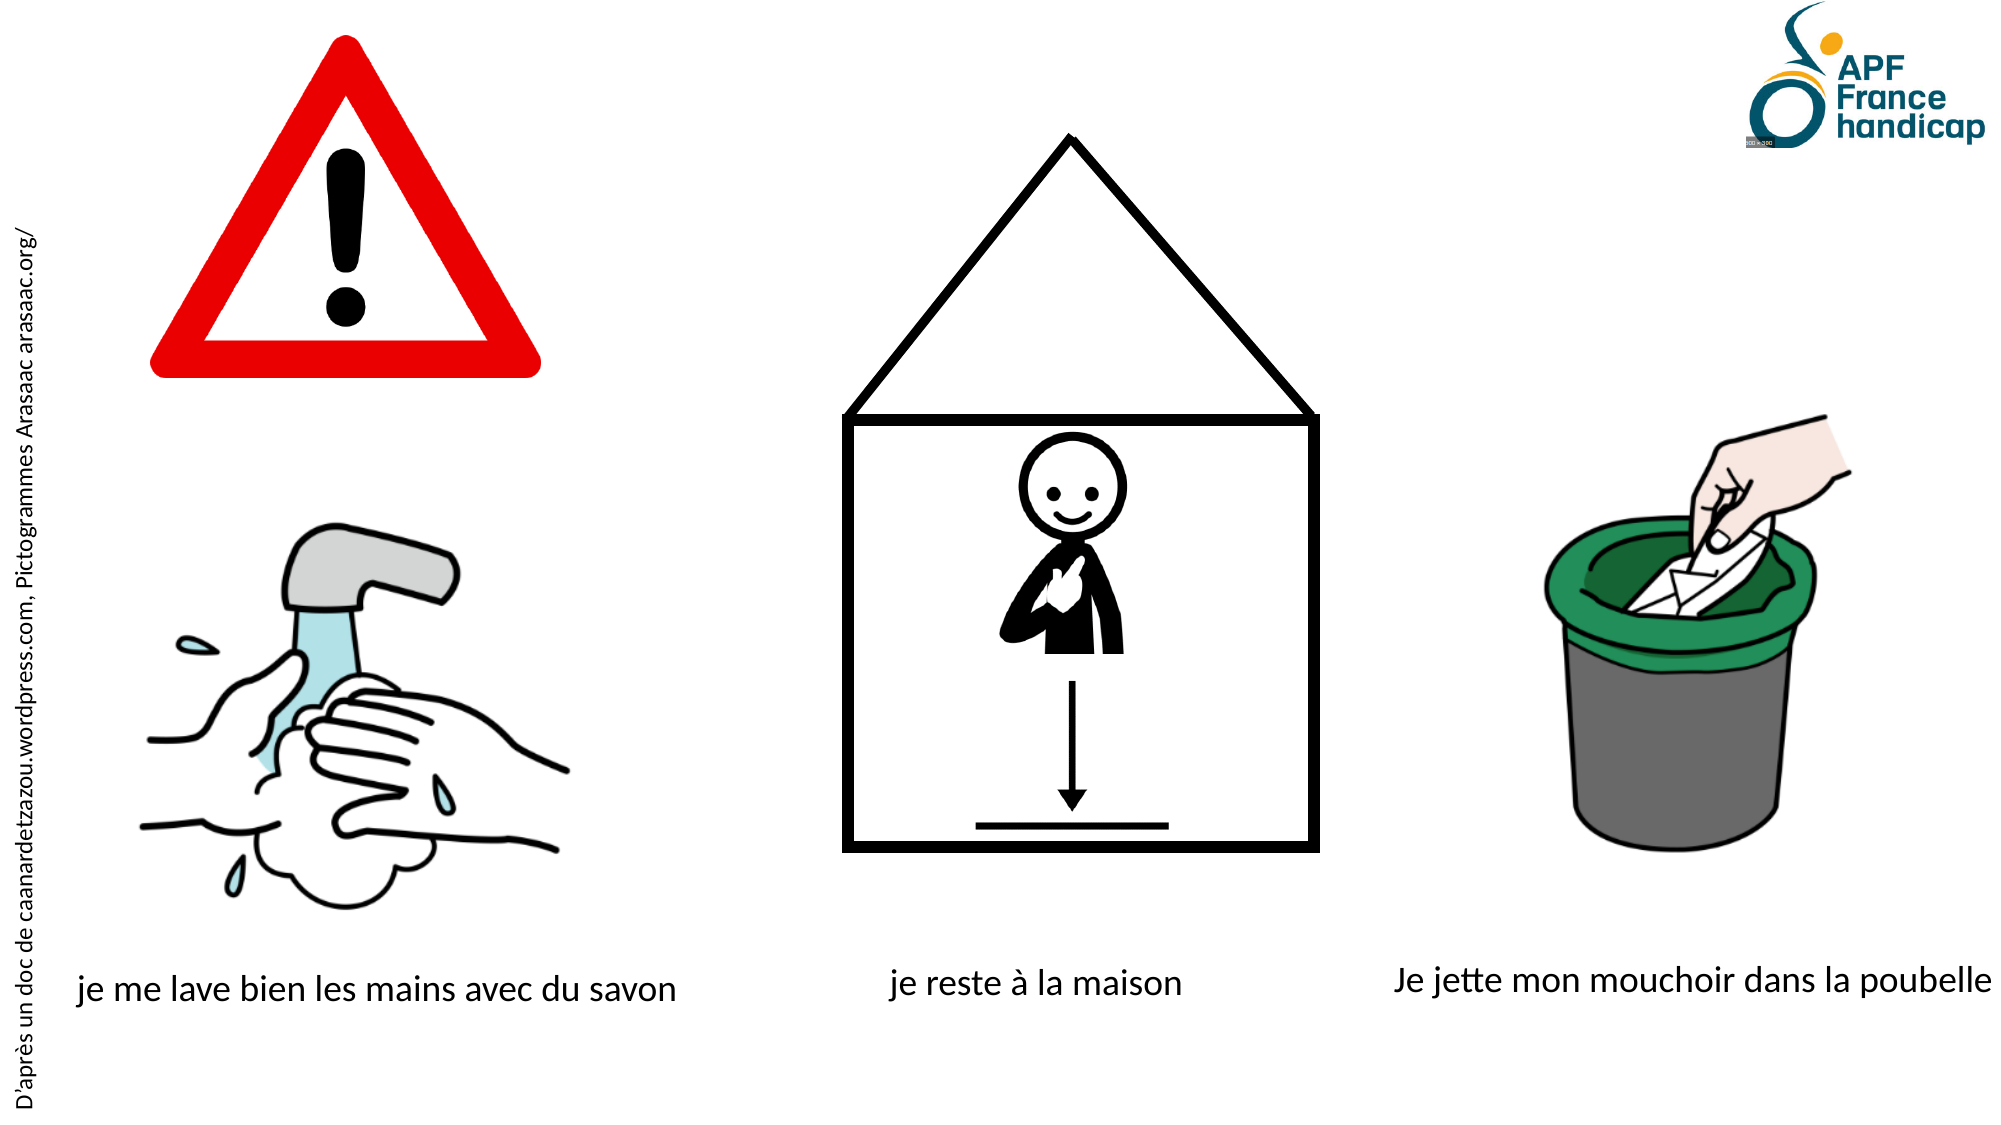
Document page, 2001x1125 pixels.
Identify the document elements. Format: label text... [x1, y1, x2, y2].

picture [1472, 407, 1924, 860]
text_box Je jette mon mouchoir dans la poubelle [1379, 947, 2000, 1008]
picture [121, 482, 589, 951]
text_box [845, 135, 1314, 856]
picture [150, 35, 541, 378]
picture [1746, 0, 1992, 148]
text_box je me lave bien les mains avec du savon [62, 956, 832, 1046]
text_box D’après un doc de caanardetzazou.wordpress.com, Pictogrammes Arasaac arasaac.org/ [0, 121, 45, 1125]
picture [1763, 87, 1813, 137]
text_box je reste à la maison [874, 950, 1198, 1010]
